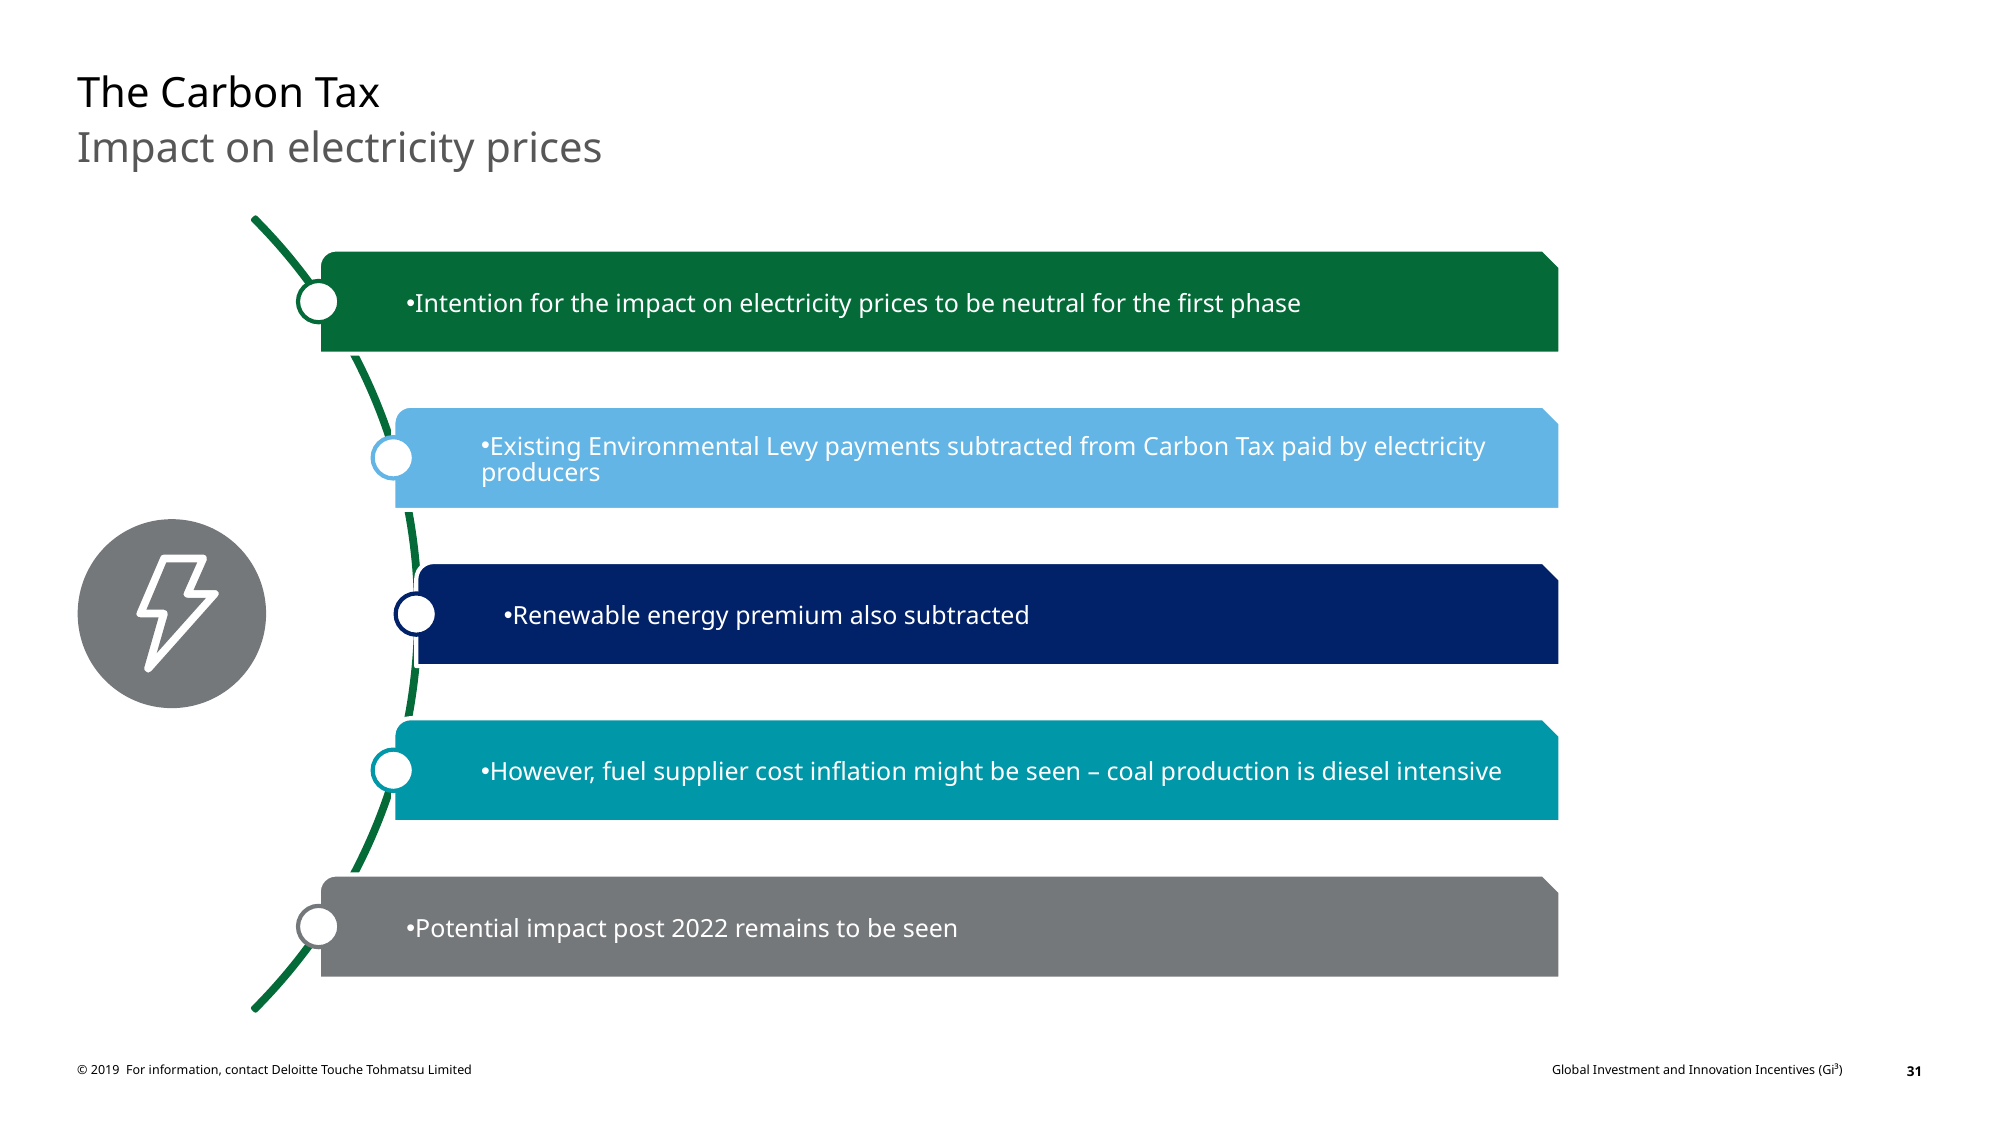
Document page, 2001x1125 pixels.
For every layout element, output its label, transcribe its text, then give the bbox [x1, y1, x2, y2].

title The Carbon Tax [77, 66, 1923, 121]
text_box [239, 197, 1573, 1031]
text_box [77, 519, 234, 709]
list Impact on electricity prices [77, 121, 1923, 245]
